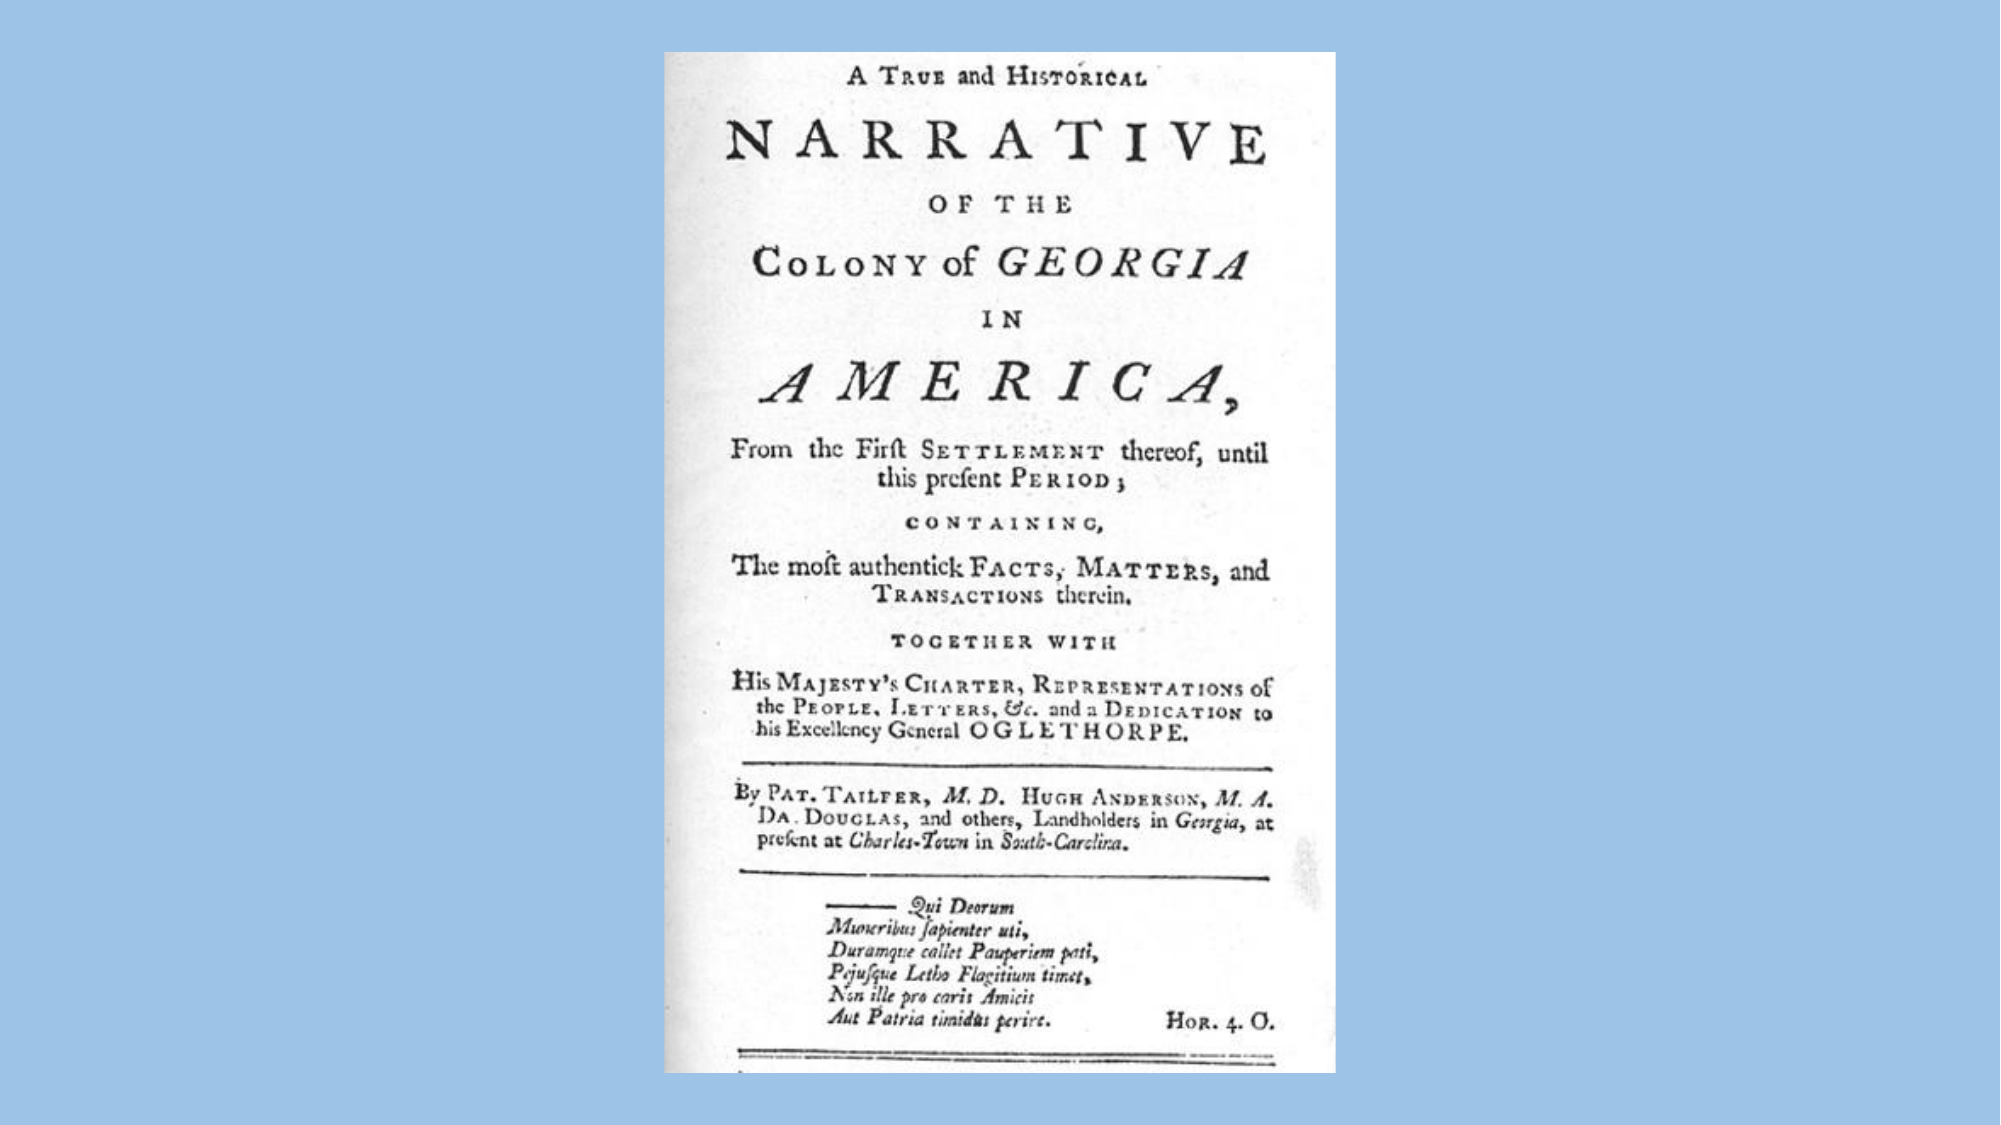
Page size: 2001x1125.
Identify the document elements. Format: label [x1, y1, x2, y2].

list [664, 52, 1336, 1073]
